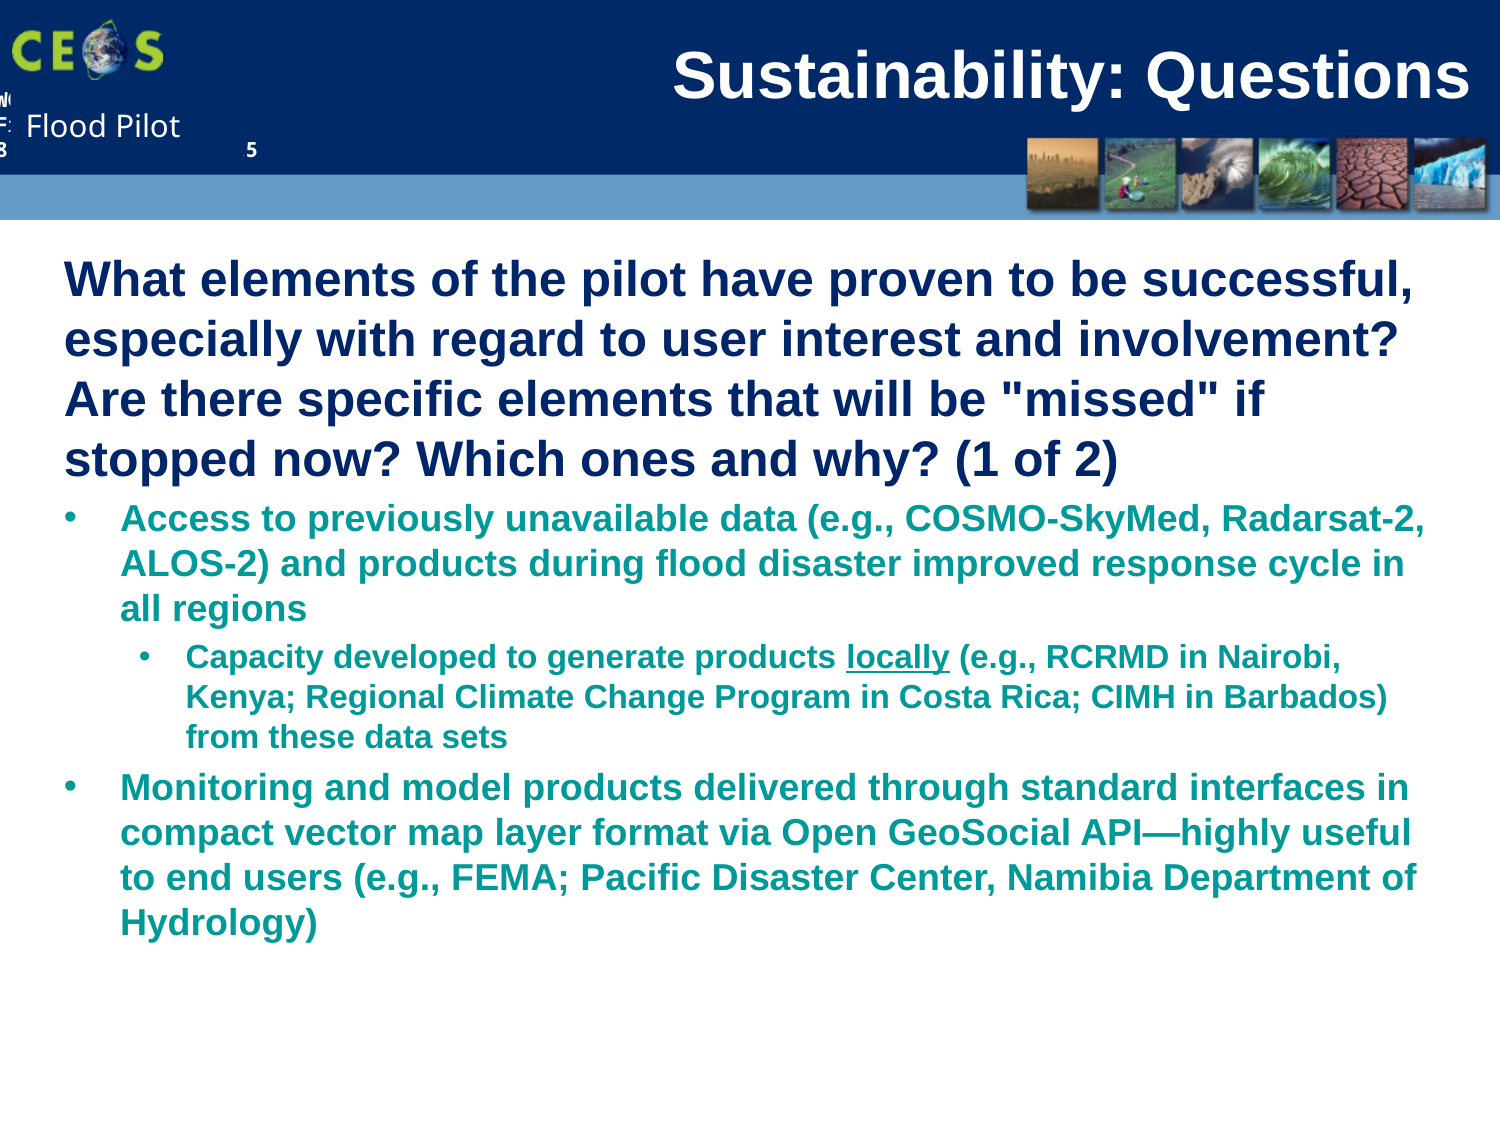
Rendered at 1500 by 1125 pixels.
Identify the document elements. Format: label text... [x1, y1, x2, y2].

picture [0, 0, 1500, 220]
list What elements of the pilot have proven to be successful, especially with regard to user interest and involvement? Are there specific elements that will be "missed" if stopped now? Which ones and why? (1 of 2) Access to previously unavailable data (e.g., COSMO-SkyMed, Radarsat-2, ALOS-2) and products during flood disaster improved response cycle in all regions Capacity developed to generate products locally (e.g., RCRMD in Nairobi, Kenya; Regional Climate Change Program in Costa Rica; CIMH in Barbados) from these data sets Monitoring and model products delivered through standard interfaces in compact vector map layer format via Open GeoSocial API—highly useful to end users (e.g., FEMA; Pacific Disaster Center, Namibia Department of Hydrology) [48, 238, 1454, 1038]
title Sustainability: Questions [273, 30, 1488, 114]
